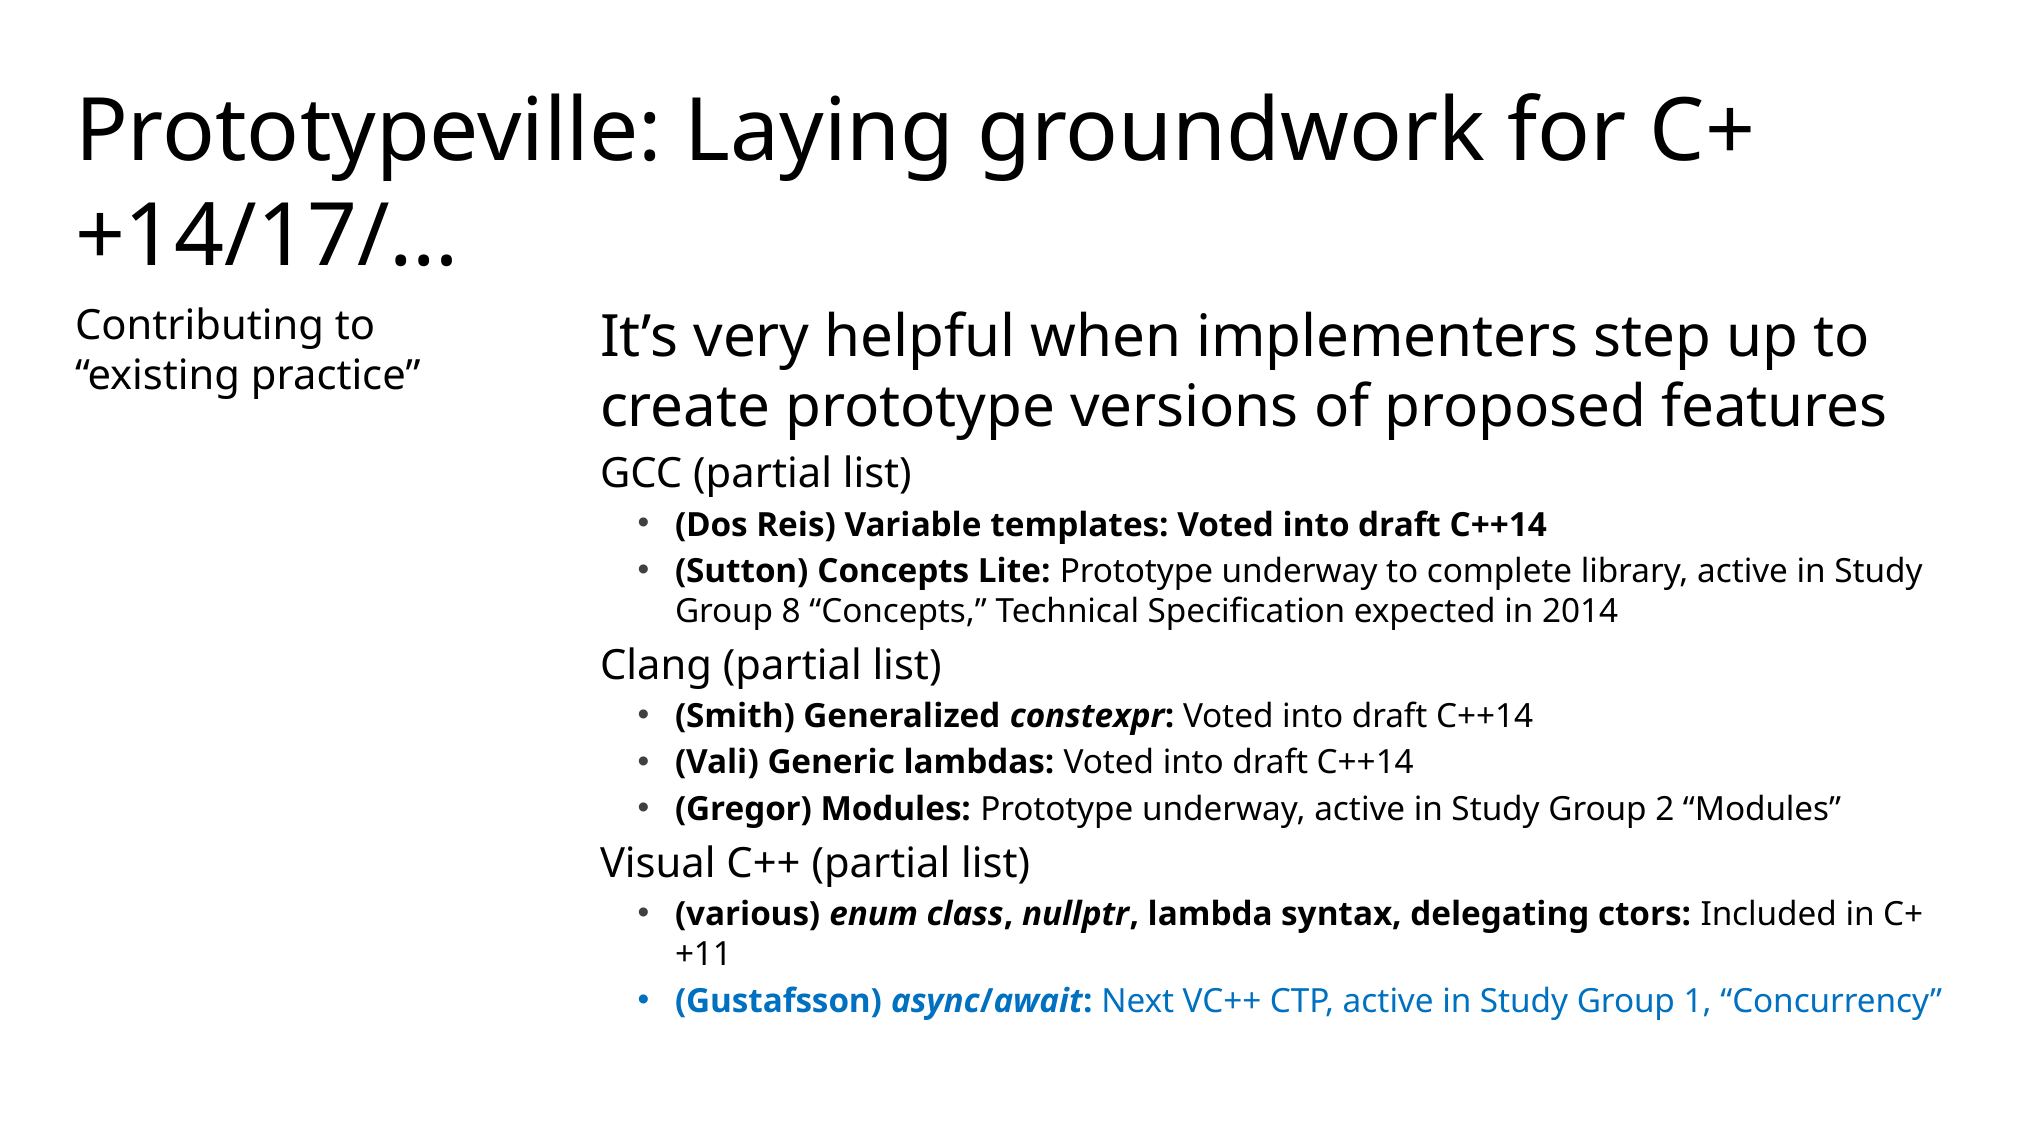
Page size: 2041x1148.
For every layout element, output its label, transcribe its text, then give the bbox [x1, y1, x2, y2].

title Prototypeville: Laying groundwork for C++14/17/… [45, 48, 1996, 199]
list Contributing to “existing practice” [45, 273, 496, 1099]
list It’s very helpful when implementers step up to create prototype versions of proposed features GCC (partial list) (Dos Reis) Variable templates: Voted into draft C++14 (Sutton) Concepts Lite: Prototype underway to complete library, active in Study Group 8 “Concepts,” Technical Specification expected in 2014 Clang (partial list) (Smith) Generalized constexpr: Voted into draft C++14 (Vali) Generic lambdas: Voted into draft C++14 (Gregor) Modules: Prototype underway, active in Study Group 2 “Modules” Visual C++ (partial list) (various) enum class, nullptr, lambda syntax, delegating ctors: Included in C++11 (Gustafsson) async/await: Next VC++ CTP, active in Study Group 1, “Concurrency” [570, 273, 1996, 1099]
